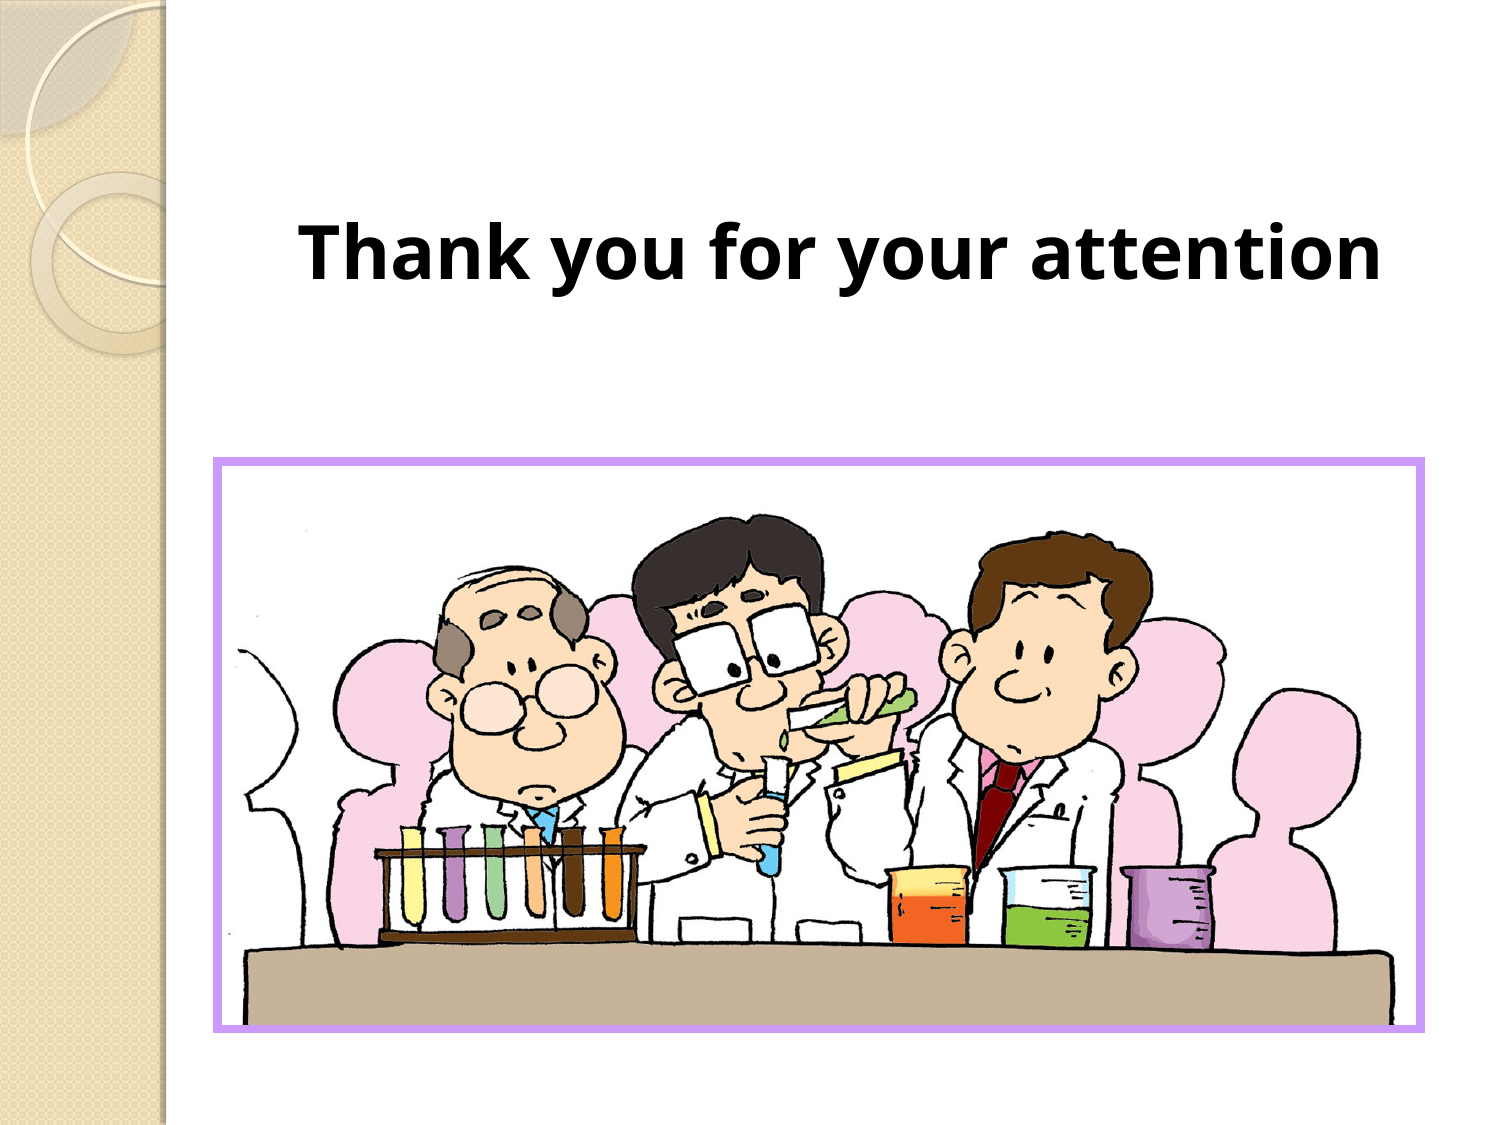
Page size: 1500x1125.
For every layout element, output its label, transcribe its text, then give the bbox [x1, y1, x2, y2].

list Thank you for your attention [204, 197, 1466, 386]
picture [221, 465, 1417, 1026]
